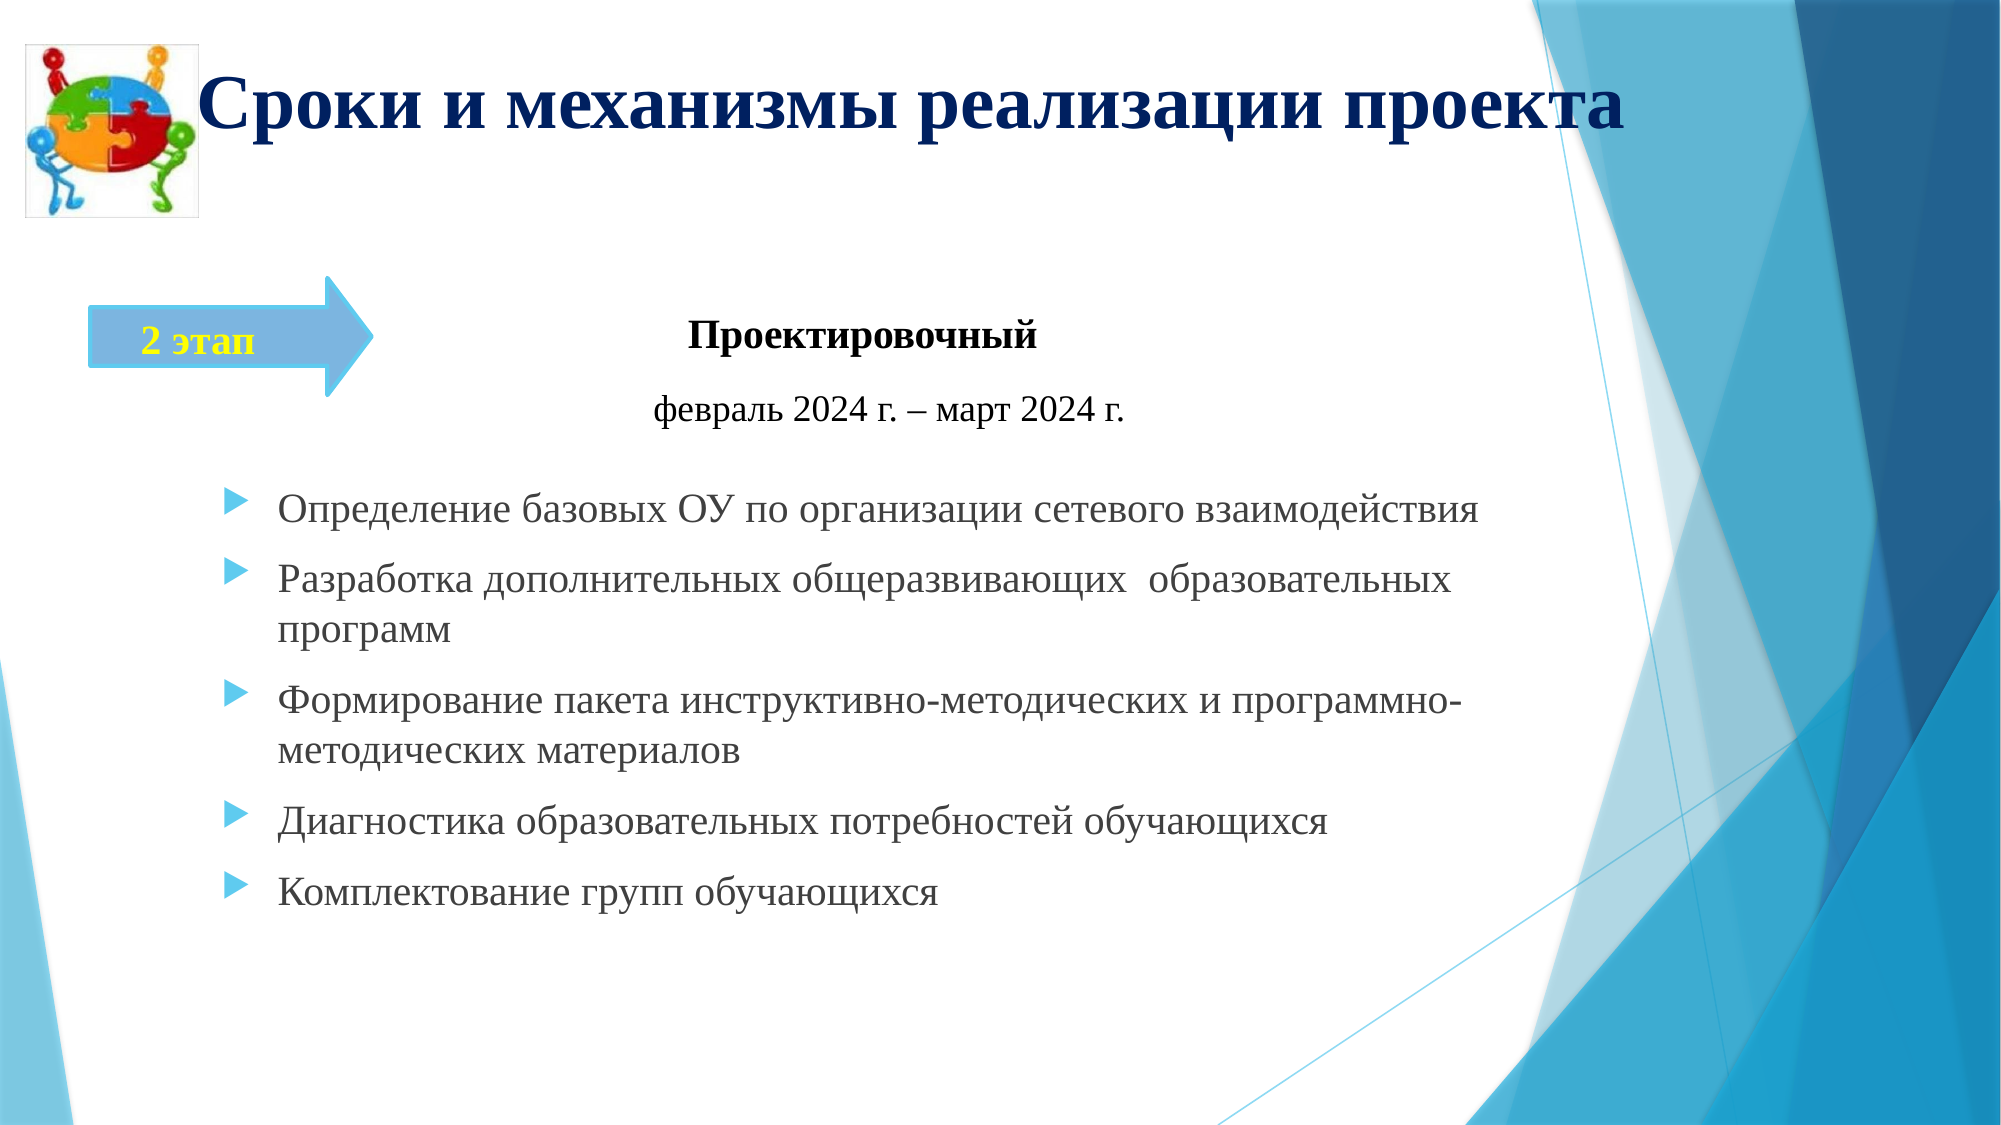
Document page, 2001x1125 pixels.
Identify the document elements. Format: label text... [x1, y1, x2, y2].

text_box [89, 277, 373, 396]
text_box Проектировочный [456, 305, 1268, 358]
list Определение базовых ОУ по организации сетевого взаимодействия Разработка дополнительных общеразвивающих образовательных программ Формирование пакета инструктивно-методических и программно-методических материалов Диагностика образовательных потребностей обучающихся Комплектование групп обучающихся [206, 399, 1495, 1007]
text_box февраль 2024 г. – март 2024 г. [638, 376, 1141, 437]
title Сроки и механизмы реализации проекта [134, 43, 1670, 261]
picture [25, 44, 199, 218]
